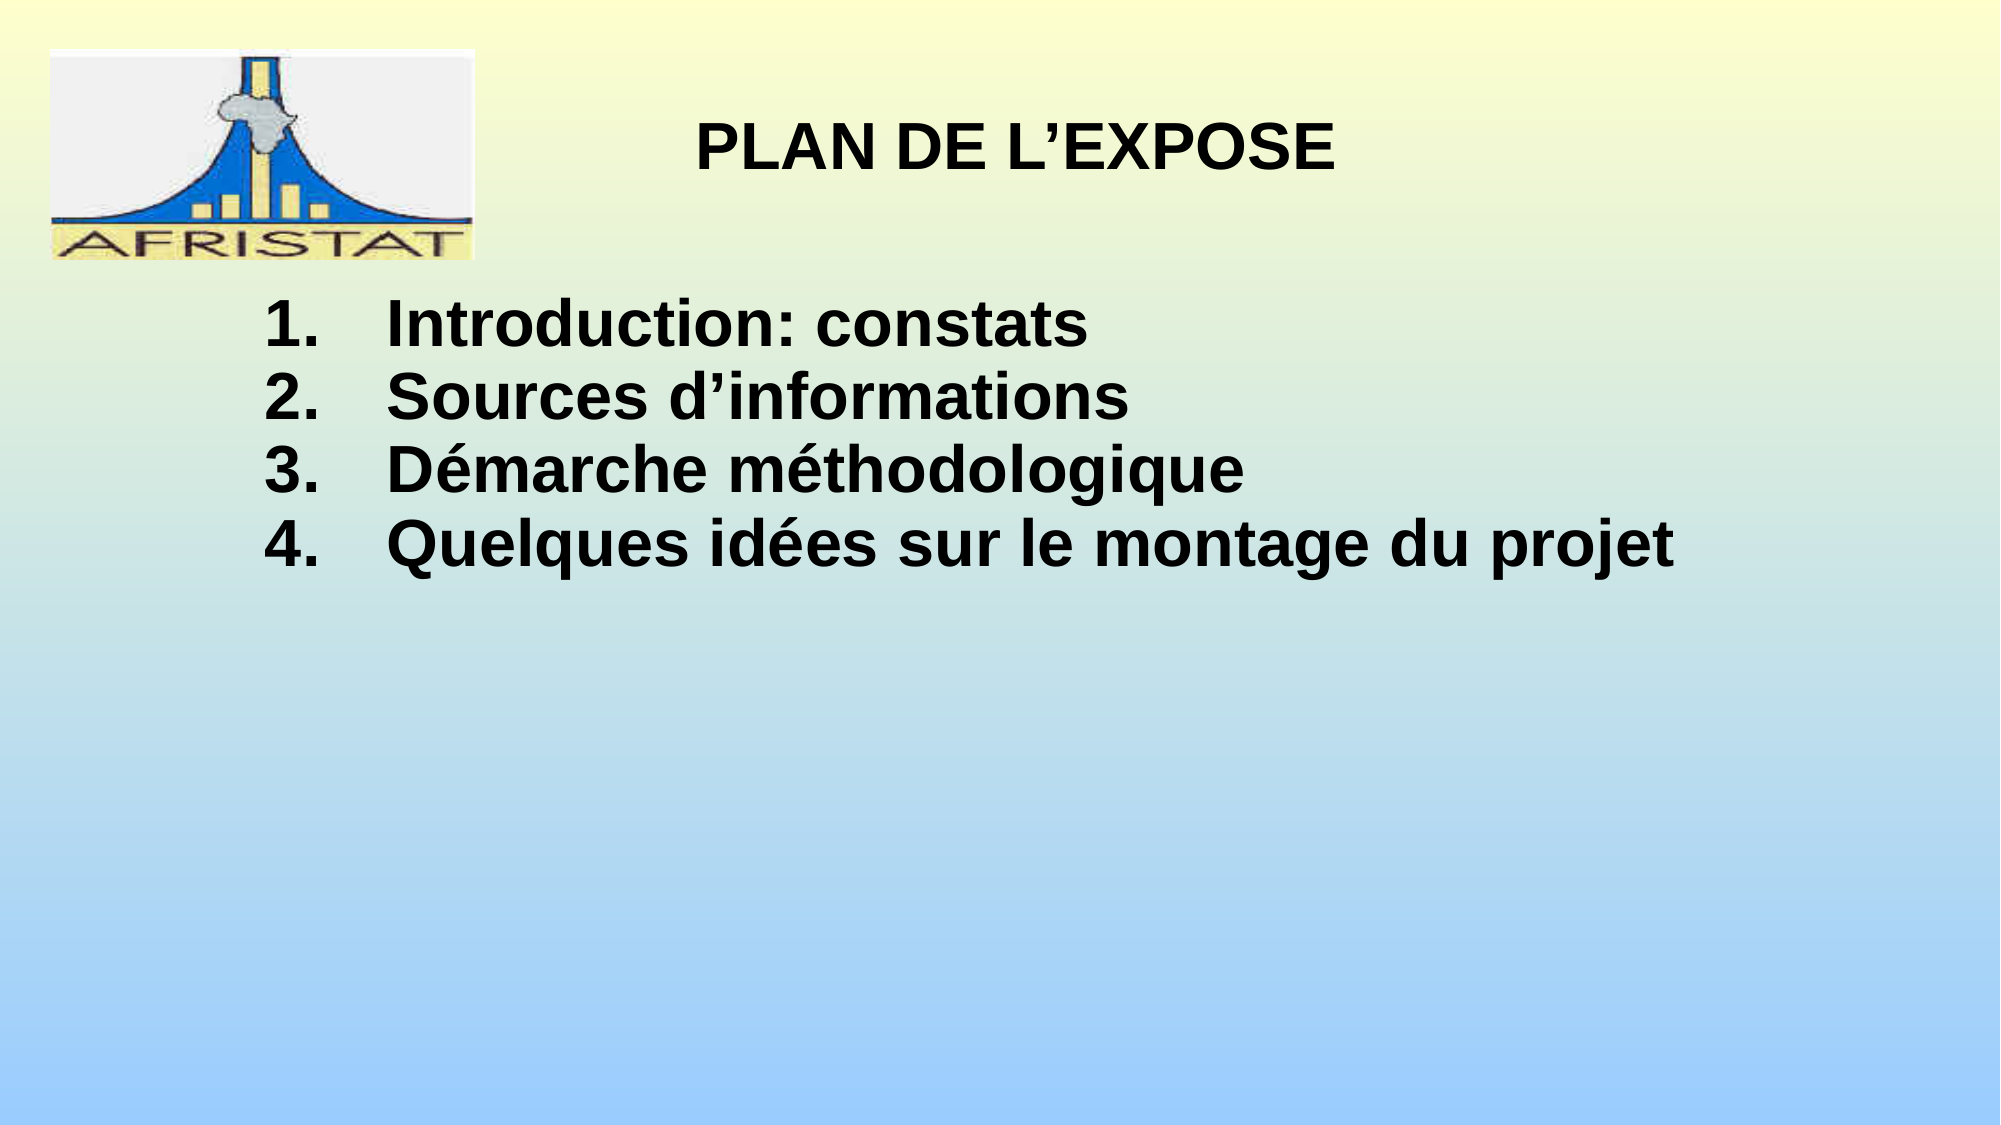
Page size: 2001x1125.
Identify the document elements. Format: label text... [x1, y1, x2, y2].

picture [50, 49, 475, 260]
title PLAN DE L’EXPOSE [622, 45, 1355, 244]
list Introduction: constats Sources d’informations Démarche méthodologique Quelques idées sur le montage du projet [249, 290, 1750, 1005]
